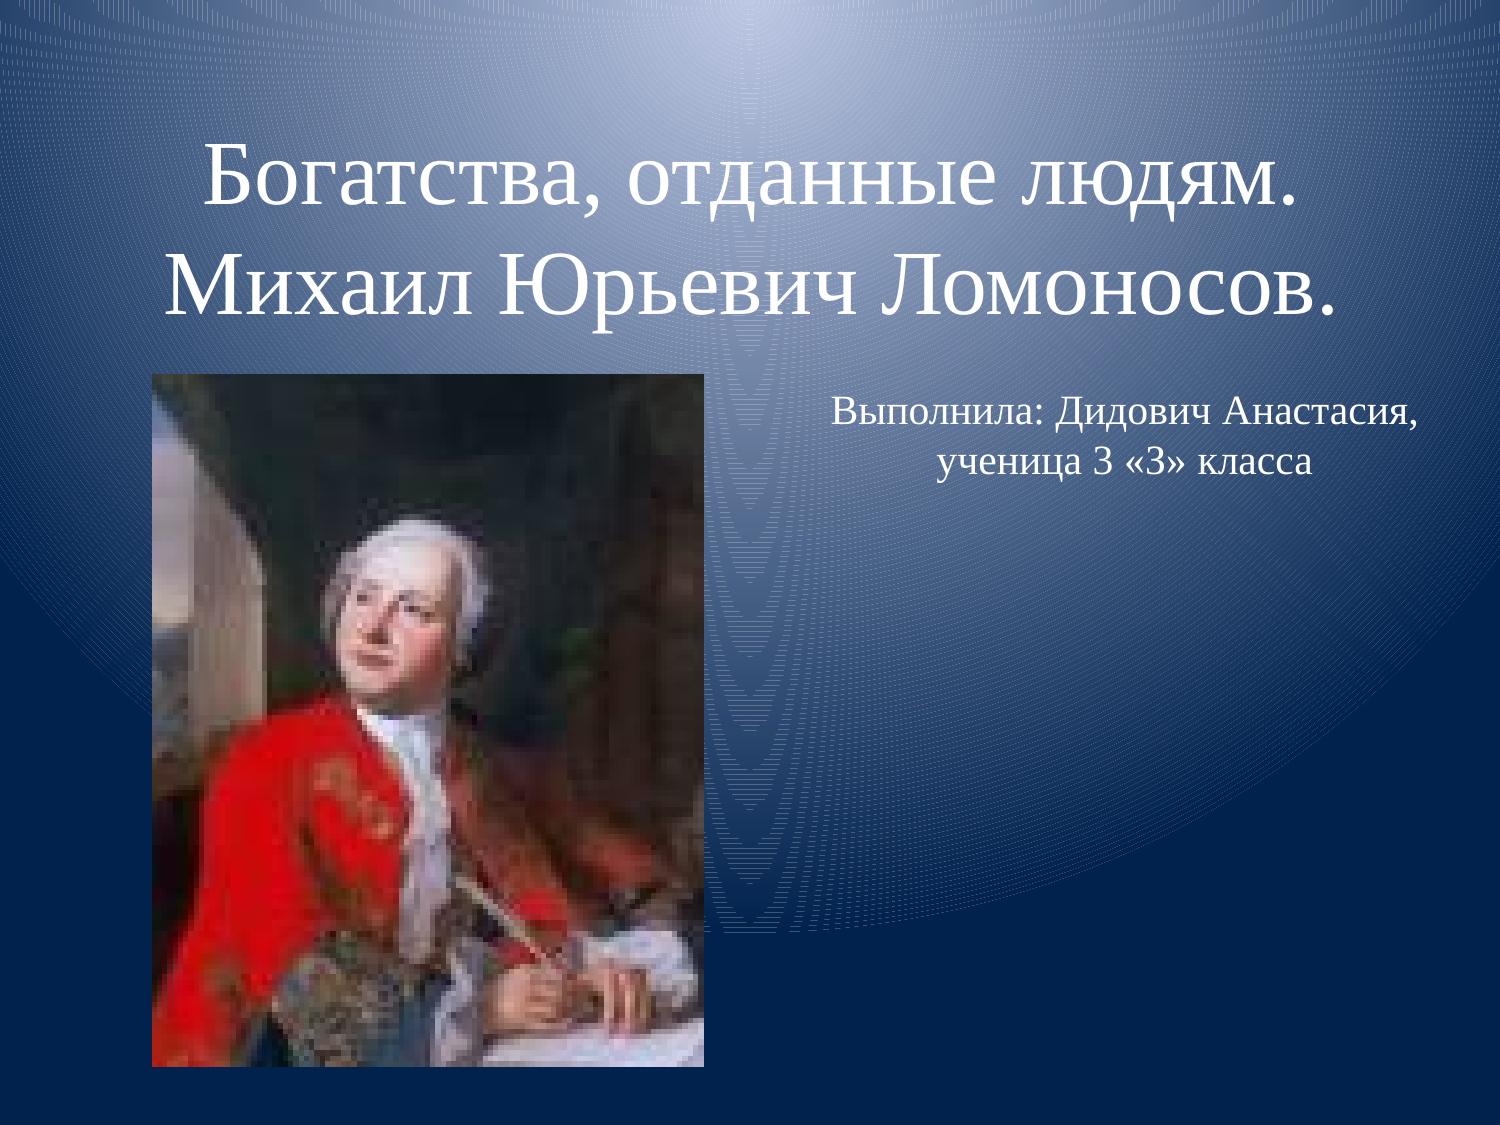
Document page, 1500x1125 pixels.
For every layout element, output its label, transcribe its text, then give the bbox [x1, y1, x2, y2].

title Богатства, отданные людям. Михаил Юрьевич Ломоносов. [117, 46, 1388, 399]
subtitle Выполнила: Дидович Анастасия, ученица 3 «З» класса [785, 375, 1465, 586]
picture [152, 374, 704, 1067]
